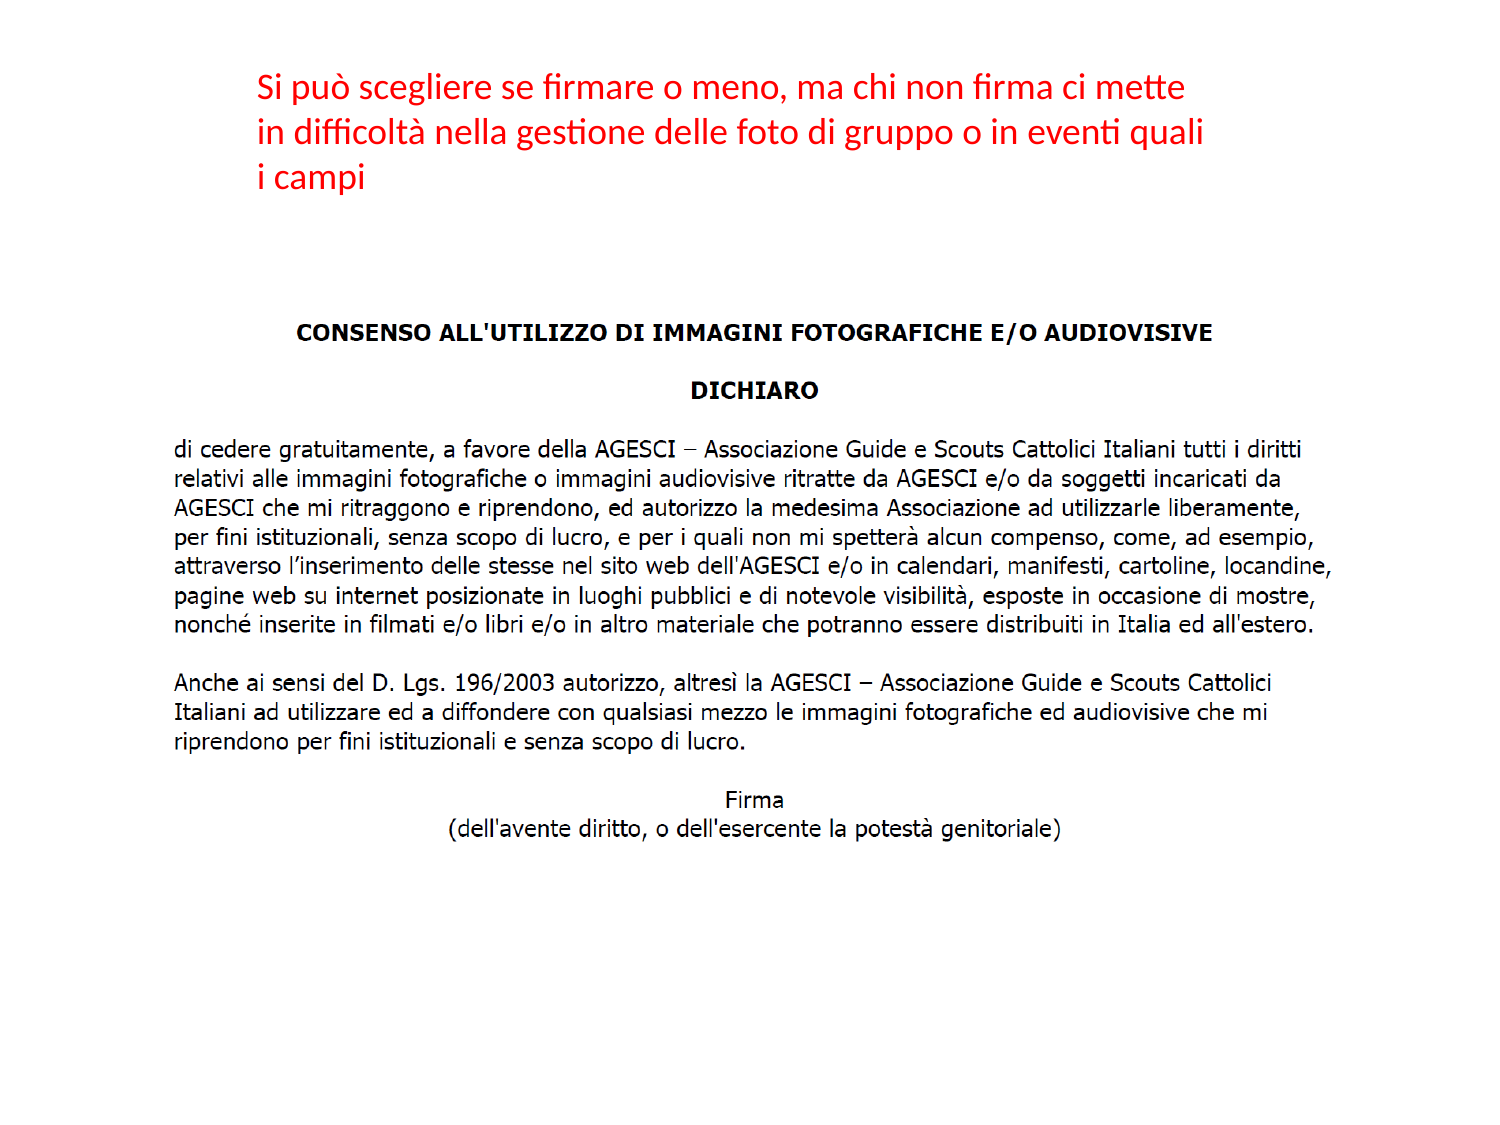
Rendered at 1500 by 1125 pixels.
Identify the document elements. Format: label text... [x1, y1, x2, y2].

picture [123, 290, 1383, 882]
text_box Si può scegliere se firmare o meno, ma chi non firma ci mette in difficoltà nella gestione delle foto di gruppo o in eventi quali i campi [242, 54, 1223, 205]
